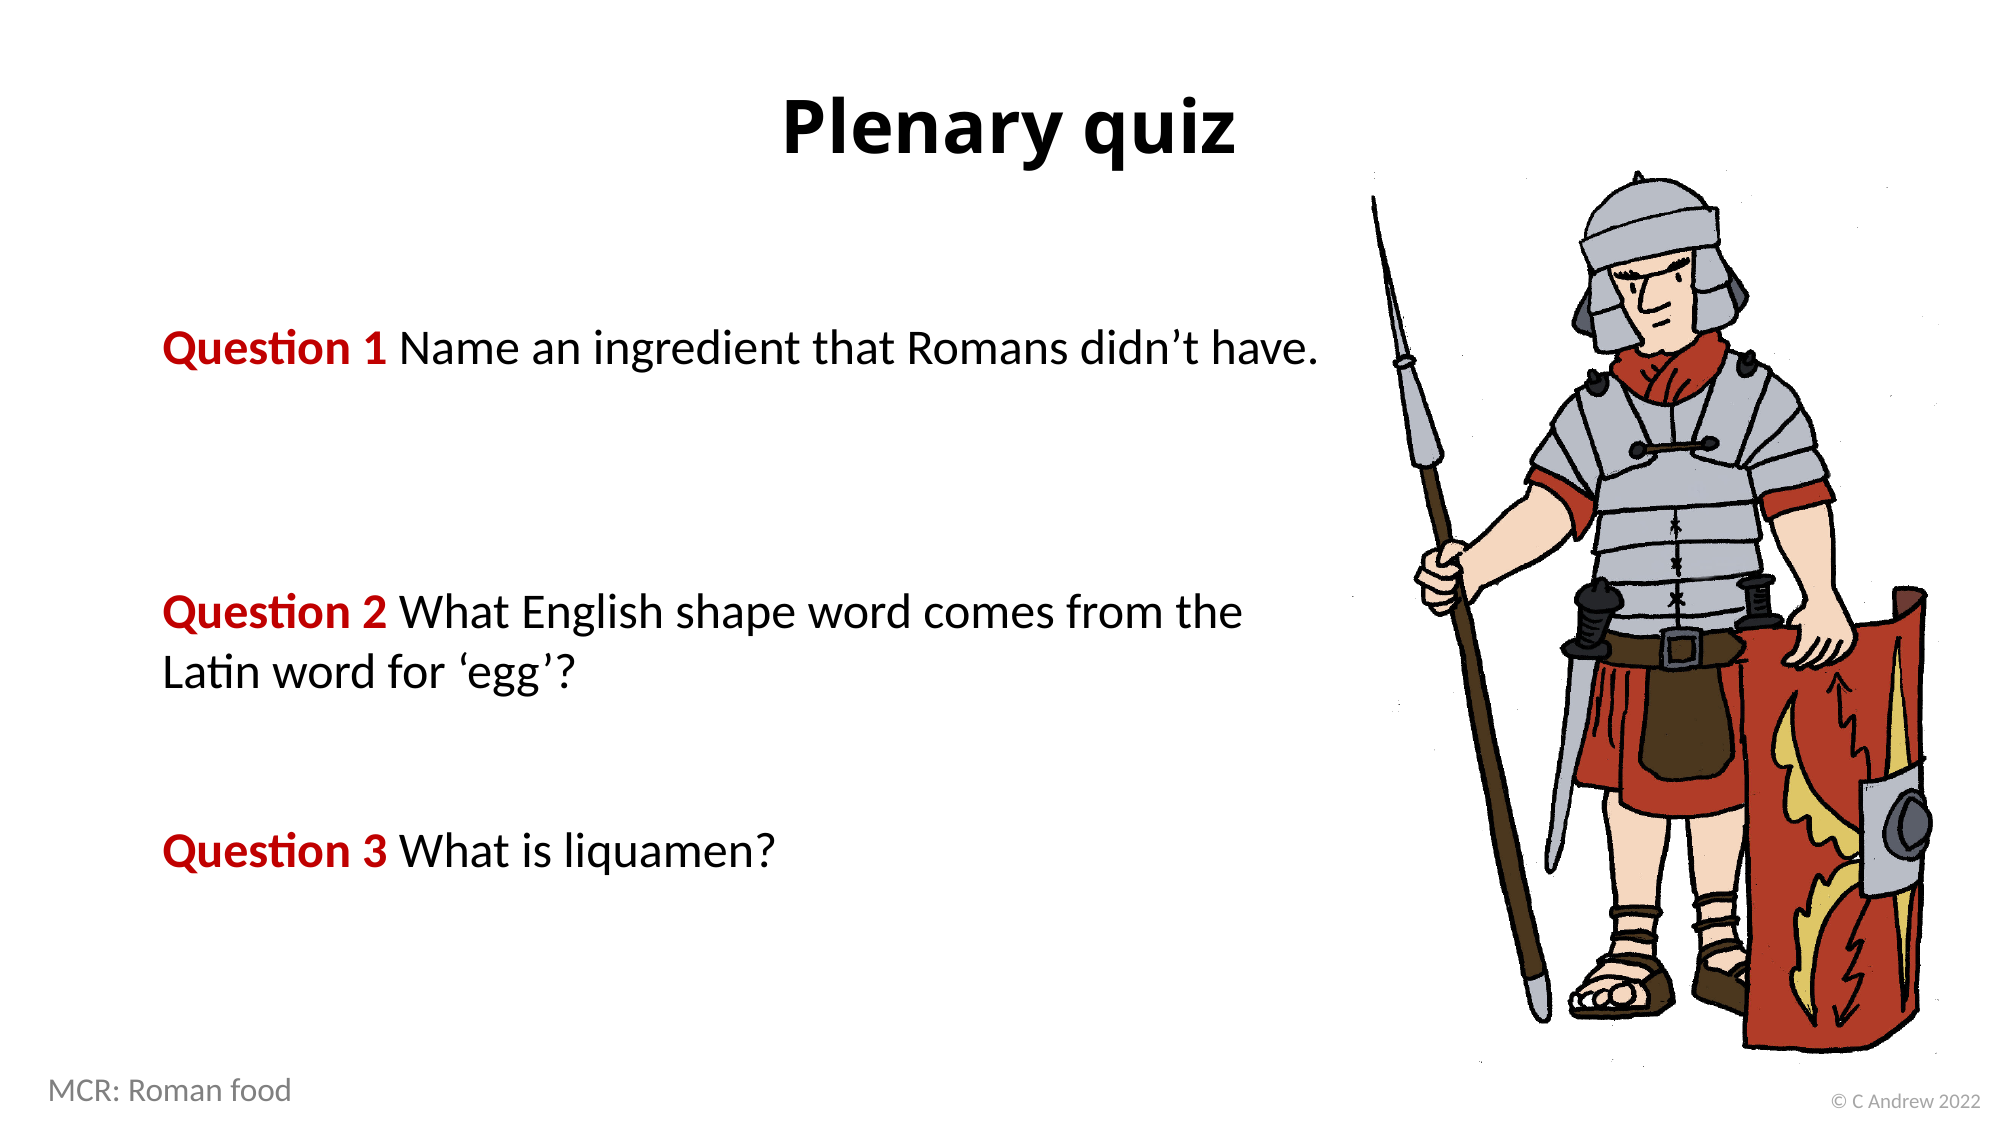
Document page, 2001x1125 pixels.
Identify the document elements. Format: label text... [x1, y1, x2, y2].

text_box Question 3 What is liquamen? [147, 809, 1349, 885]
title Plenary quiz [765, 56, 1255, 203]
text_box Question 1 Name an ingredient that Romans didn’t have. [147, 307, 1349, 383]
text_box MCR: Roman food [32, 1065, 976, 1125]
text_box Question 2 What English shape word comes from the Latin word for ‘egg’? [147, 570, 1303, 706]
picture [1349, 147, 1941, 1070]
